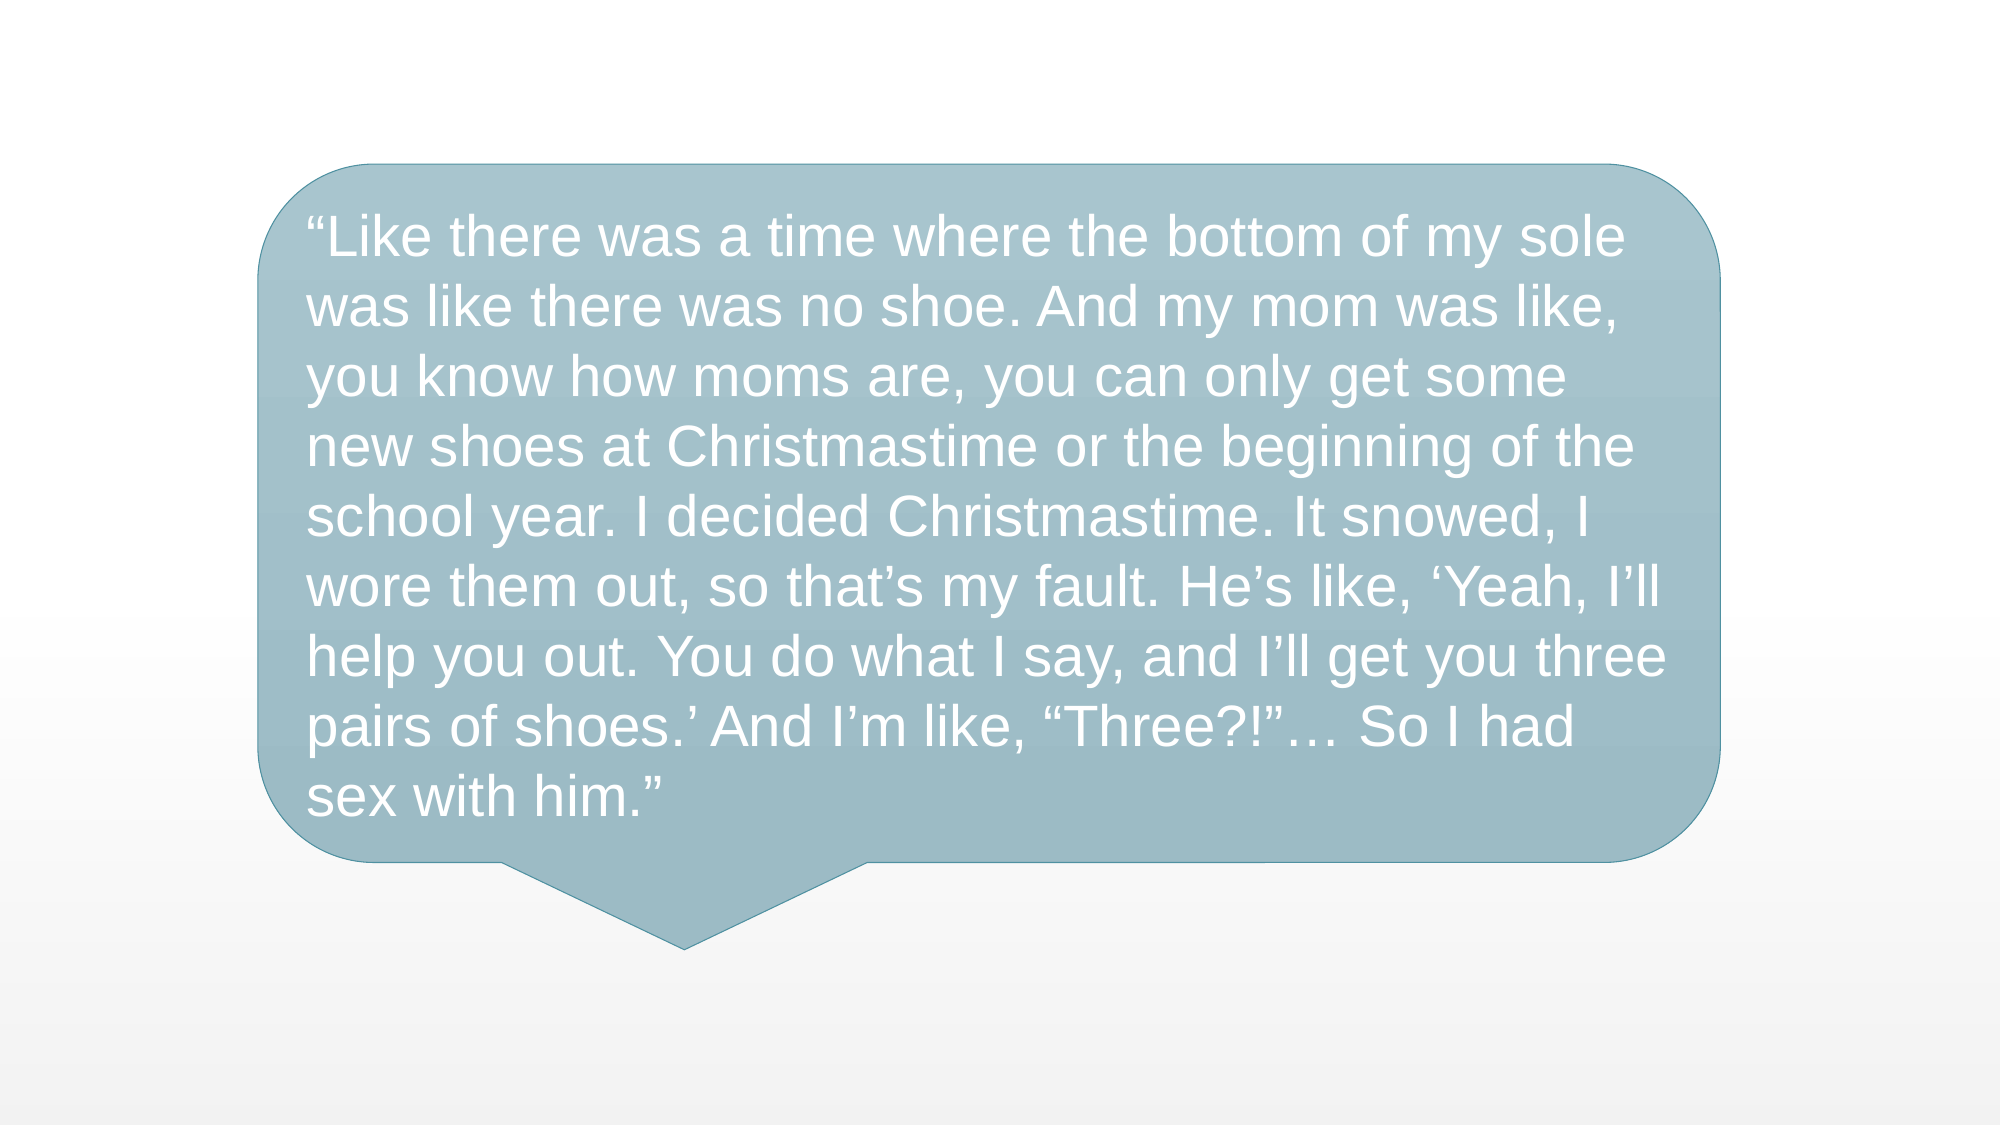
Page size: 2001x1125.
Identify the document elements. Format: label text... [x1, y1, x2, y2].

text_box “Like there was a time where the bottom of my sole was like there was no shoe. And my mom was like, you know how moms are, you can only get some new shoes at Christmastime or the beginning of the school year. I decided Christmastime. It snowed, I wore them out, so that’s my fault. He’s like, ‘Yeah, I’ll help you out. You do what I say, and I’ll get you three pairs of shoes.’ And I’m like, “Three?!”… So I had sex with him.” [257, 163, 1721, 951]
